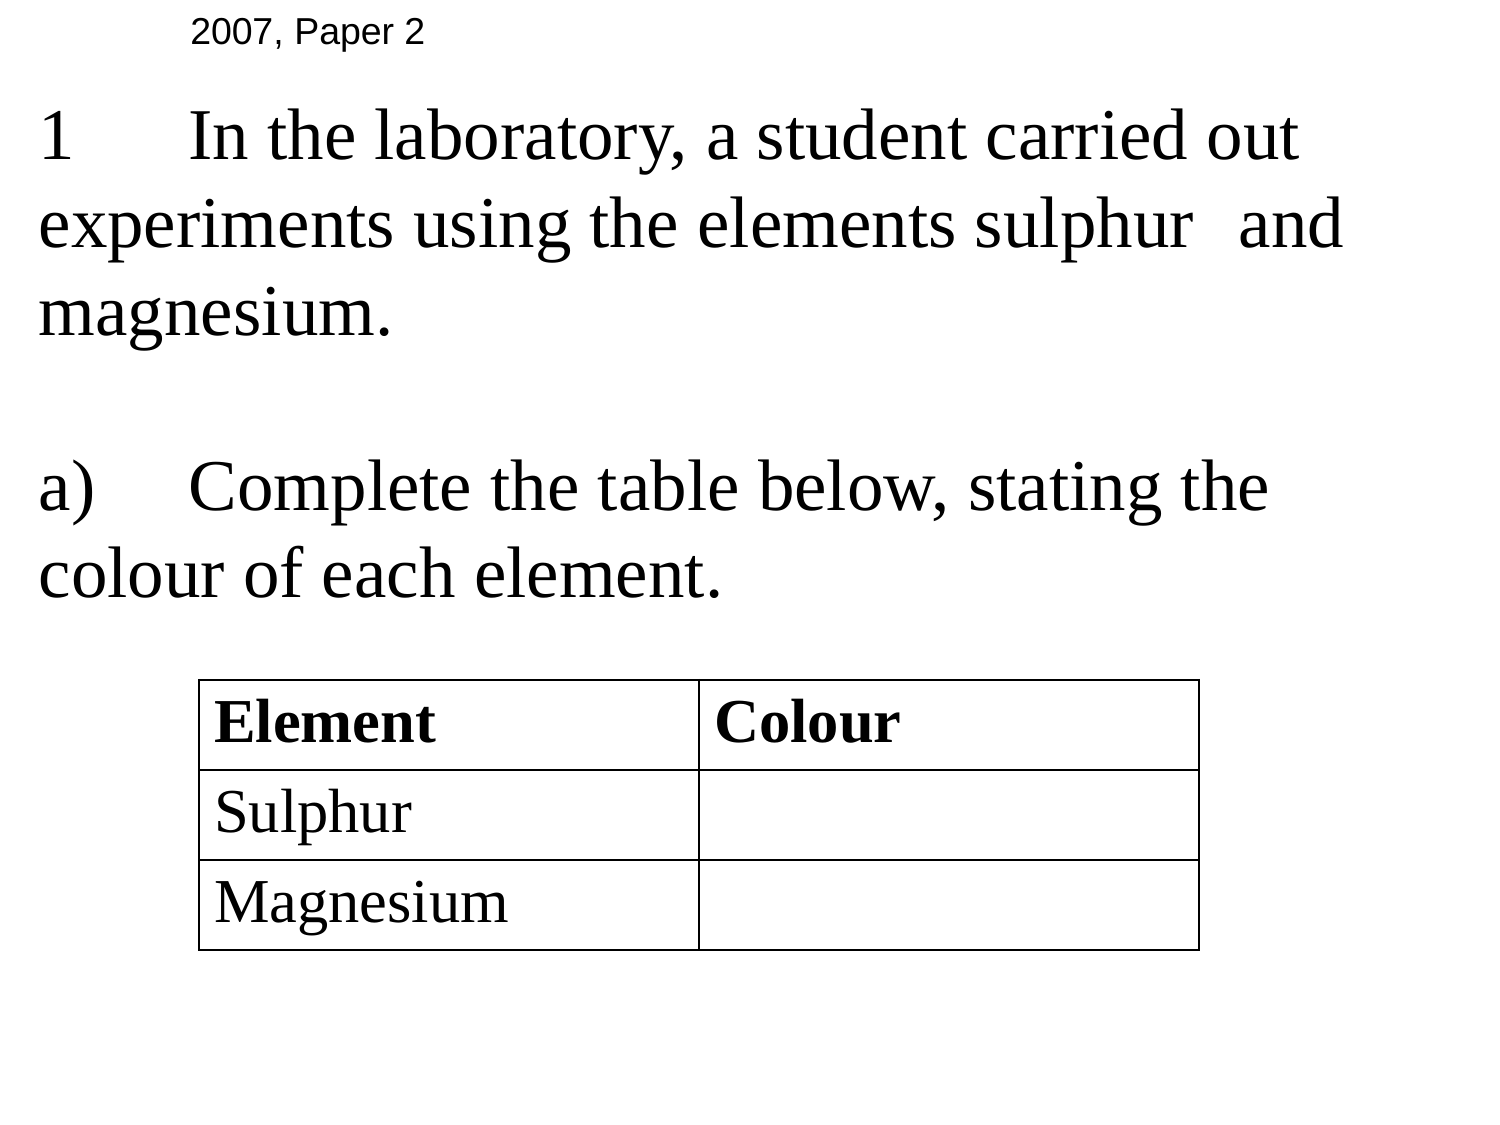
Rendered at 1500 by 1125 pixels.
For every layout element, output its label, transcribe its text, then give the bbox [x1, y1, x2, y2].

table_cell Sulphur [200, 771, 698, 859]
text_box 2007, Paper 2 [175, 0, 774, 60]
table_header Element [200, 681, 698, 769]
table_cell [700, 861, 1198, 949]
table_cell Magnesium [200, 861, 698, 949]
table_cell [700, 771, 1198, 859]
title 1 In the laboratory, a student carried out experiments using the elements sulphur and magnesium. a) Complete the table below, stating the colour of each element. [23, 35, 1465, 1102]
table_header Colour [700, 681, 1198, 769]
